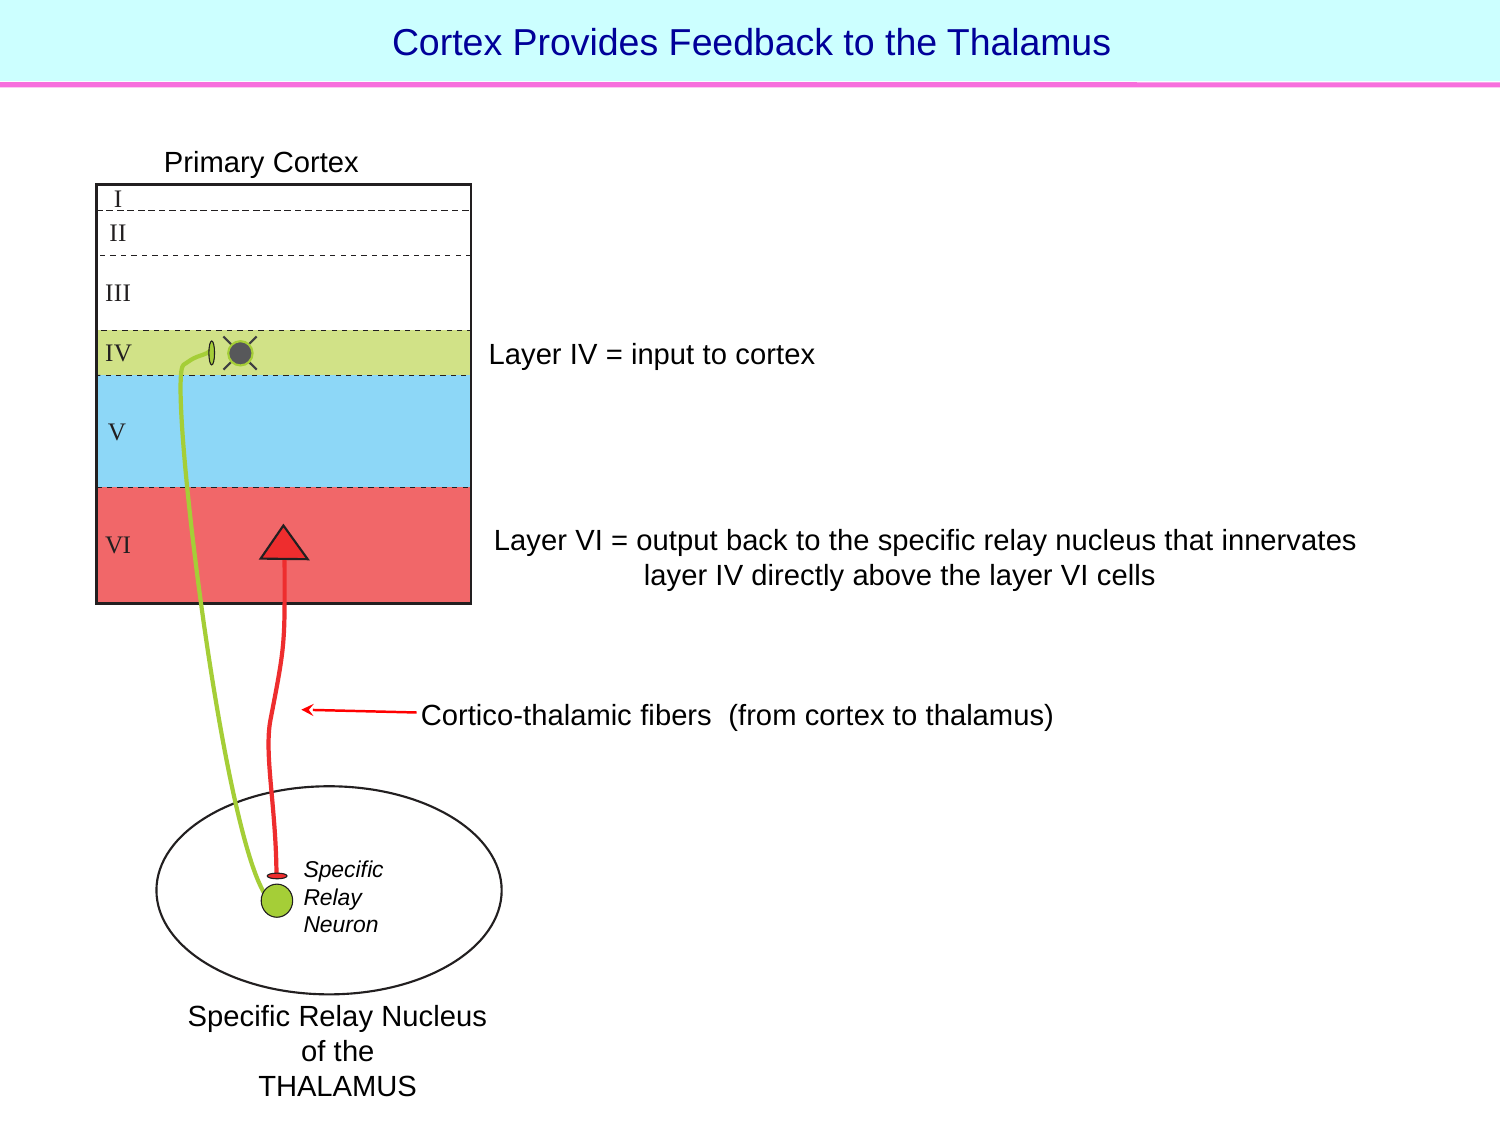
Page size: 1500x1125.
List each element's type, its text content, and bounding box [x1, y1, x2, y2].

text_box Specific Relay Nucleus of the THALAMUS [172, 1005, 503, 1110]
text_box Cortico-thalamic fibers (from cortex to thalamus) [510, 688, 1070, 739]
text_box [301, 709, 417, 713]
picture [92, 180, 506, 998]
text_box Primary Cortex [149, 136, 375, 179]
text_box Layer VI = output back to the specific relay nucleus that innervates layer IV directly above the layer VI cells [510, 513, 1382, 599]
text_box Layer IV = input to cortex [510, 327, 831, 378]
title Cortex Provides Feedback to the Thalamus [75, 11, 1428, 70]
